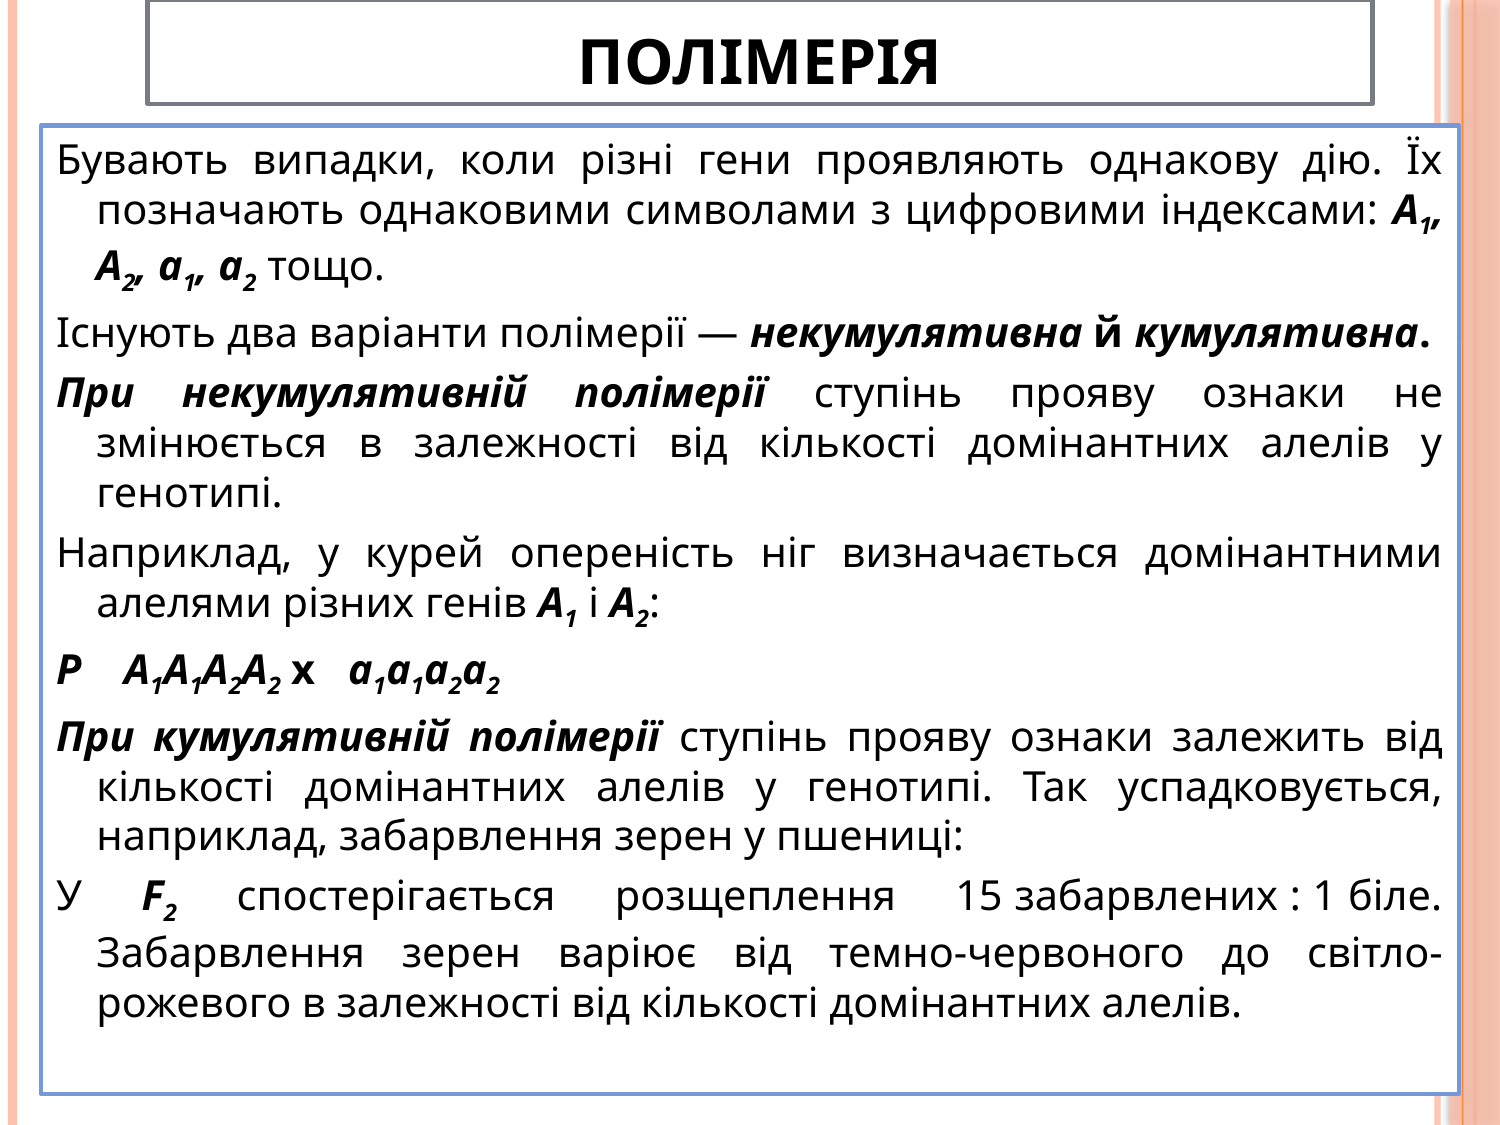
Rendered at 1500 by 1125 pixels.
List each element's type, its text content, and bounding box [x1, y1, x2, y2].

title Полімерія [145, 0, 1375, 106]
list Бувають випадки, коли різні гени проявляють однакову дію. Їх позначають однаковими символами з цифровими індексами: А1, А2, а1, а2 тощо. Існують два варіанти полімерії — некумулятивна й кумулятивна. При некумулятивній полімерії ступінь прояву ознаки не змінюється в залежності від кількості домінантних алелів у генотипі. Наприклад, у курей опереність ніг визначається домінантними алелями різних генів А1 і А2: Р А1А1А2А2 х а1а1а2а2 При кумулятивній полімерії ступінь прояву ознаки залежить від кількості домінантних алелів у генотипі. Так успадковується, наприклад, забарвлення зерен у пшениці: У F2 спостерігається розщеплення 15 забарвлених : 1 біле. Забарвлення зерен варіює від темно-червоного до світло-рожевого в залежності від кількості домінантних алелів. [39, 123, 1461, 1096]
